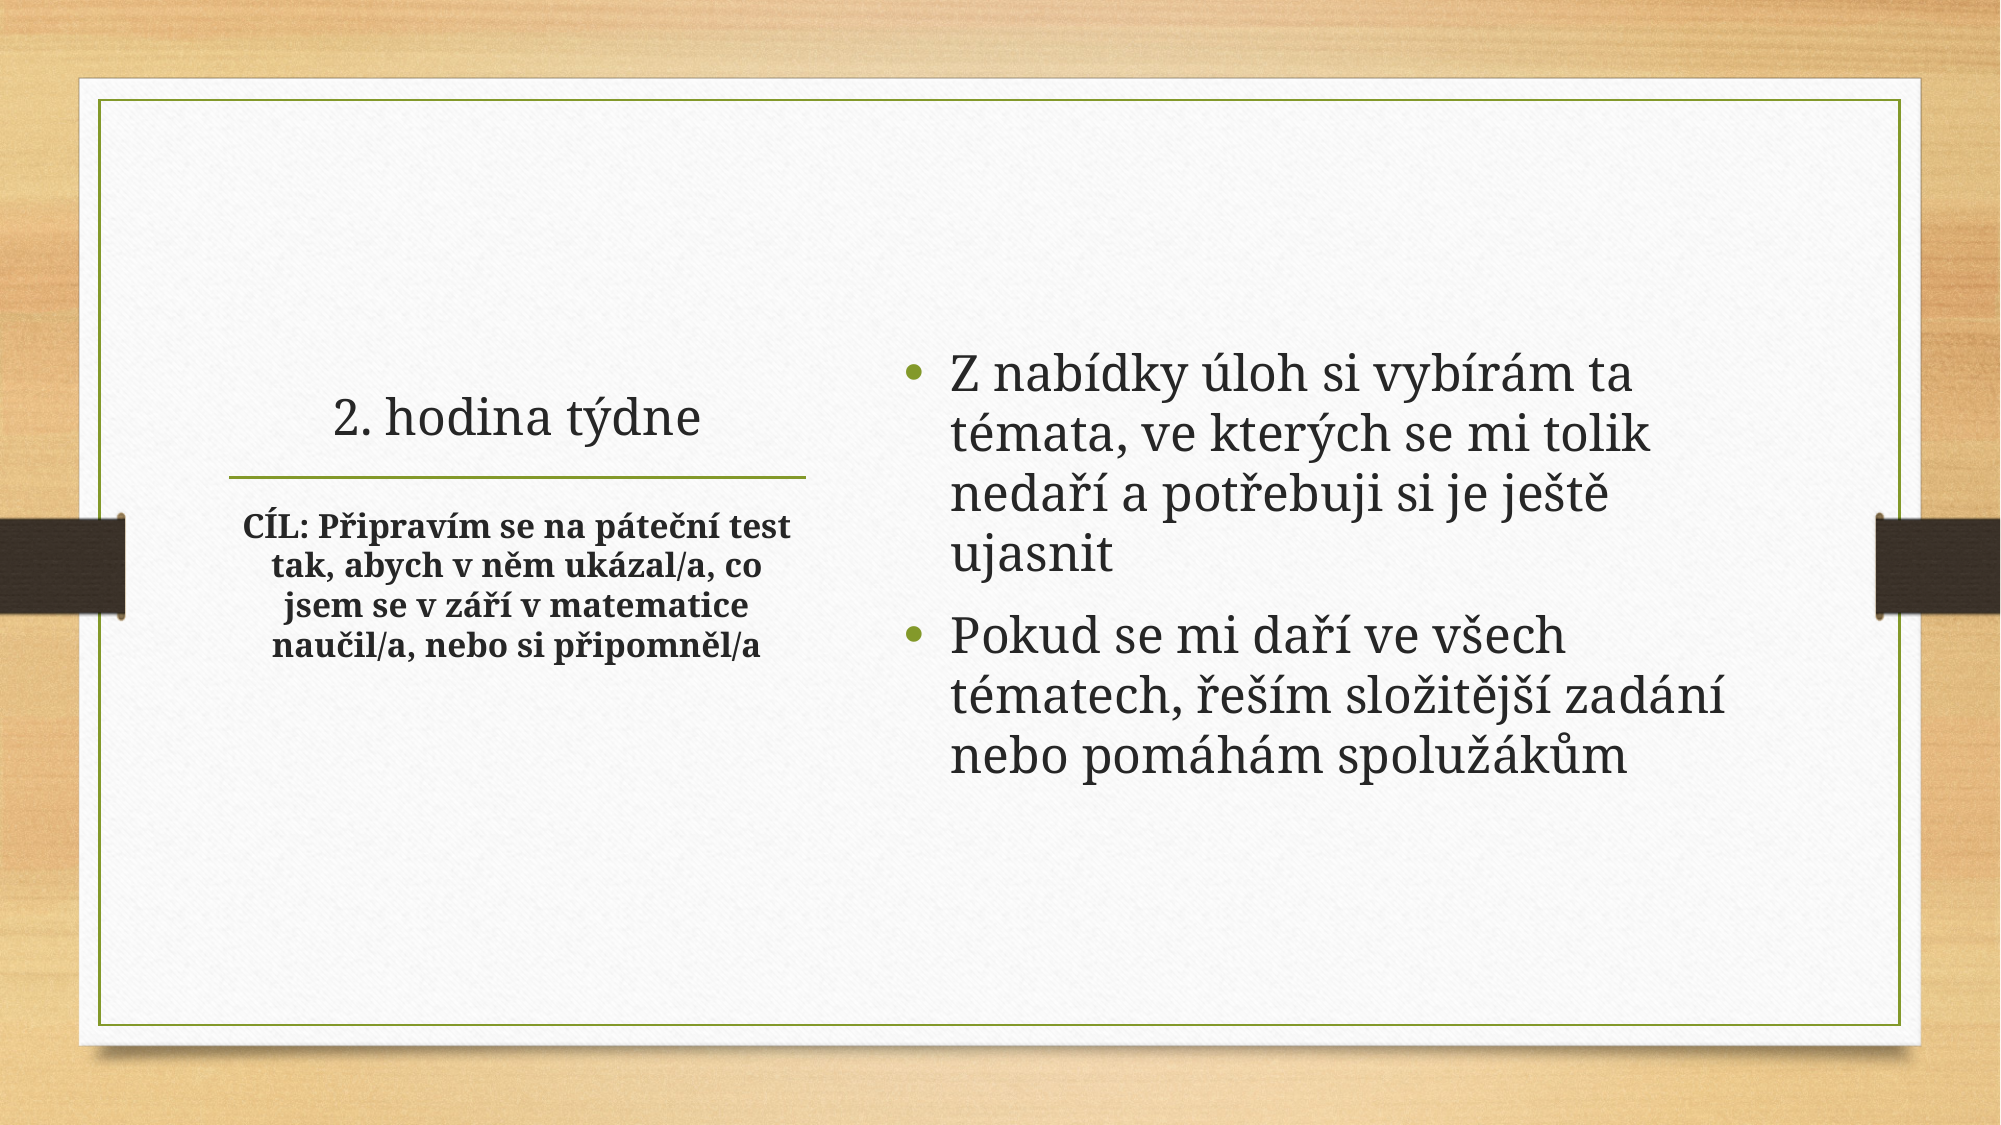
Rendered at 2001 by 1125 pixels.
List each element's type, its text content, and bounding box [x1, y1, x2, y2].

title 2. hodina týdne [212, 227, 823, 453]
list CÍL: Připravím se na páteční test tak, abych v něm ukázal/a, co jsem se v září v matematice naučil/a, nebo si připomněl/a [212, 497, 823, 898]
picture [0, 0, 2001, 1125]
list Z nabídky úloh si vybírám ta témata, ve kterých se mi tolik nedaří a potřebuji si je ještě ujasnit Pokud se mi daří ve všech tématech, řeším složitější zadání nebo pomáhám spolužákům [888, 161, 1787, 964]
